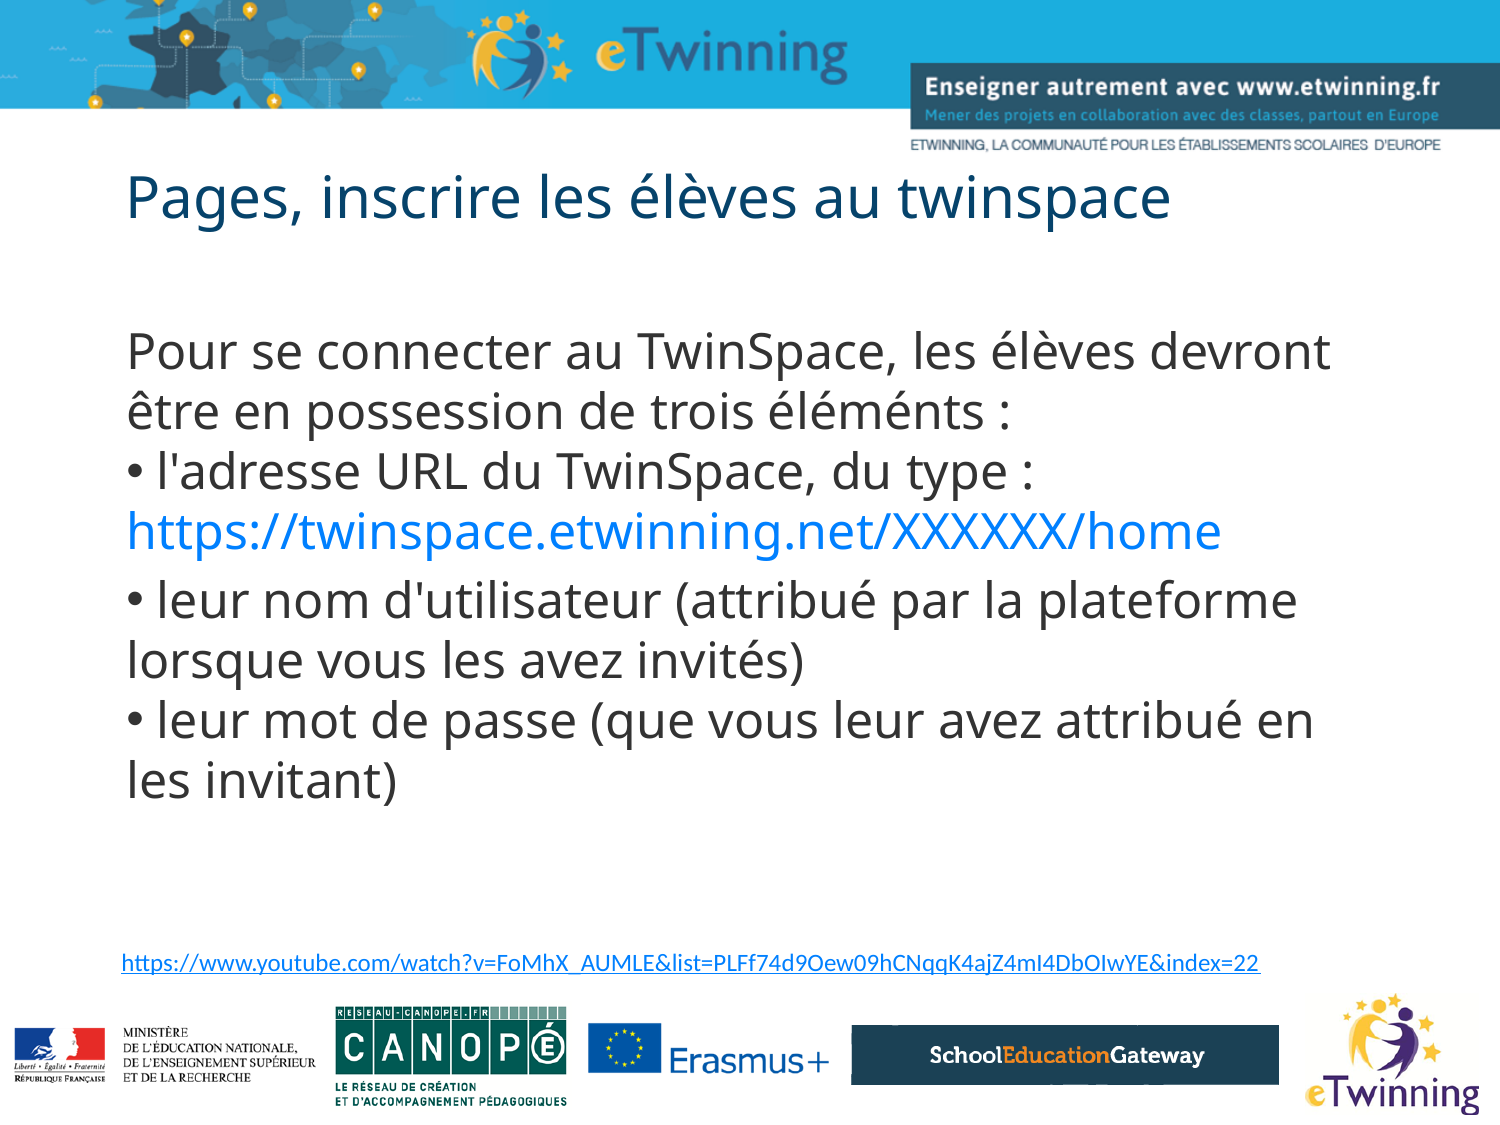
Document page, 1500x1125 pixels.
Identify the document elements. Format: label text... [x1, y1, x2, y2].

picture [14, 993, 1486, 1115]
picture [0, 0, 1500, 159]
text_box Pour se connecter au TwinSpace, les élèves devront être en possession de trois éléménts : l'adresse URL du TwinSpace, du type : https://twinspace.etwinning.net/XXXXXX/home leur nom d'utilisateur (attribué par la plateforme lorsque vous les avez invités) leur mot de passe (que vous leur avez attribué en les invitant) [111, 312, 1389, 816]
text_box https://www.youtube.com/watch?v=FoMhX_AUMLE&list=PLFf74d9Oew09hCNqqK4ajZ4mI4DbOIwYE&index=22 [106, 938, 1384, 984]
title Pages, inscrire les élèves au twinspace [0, 167, 1311, 290]
